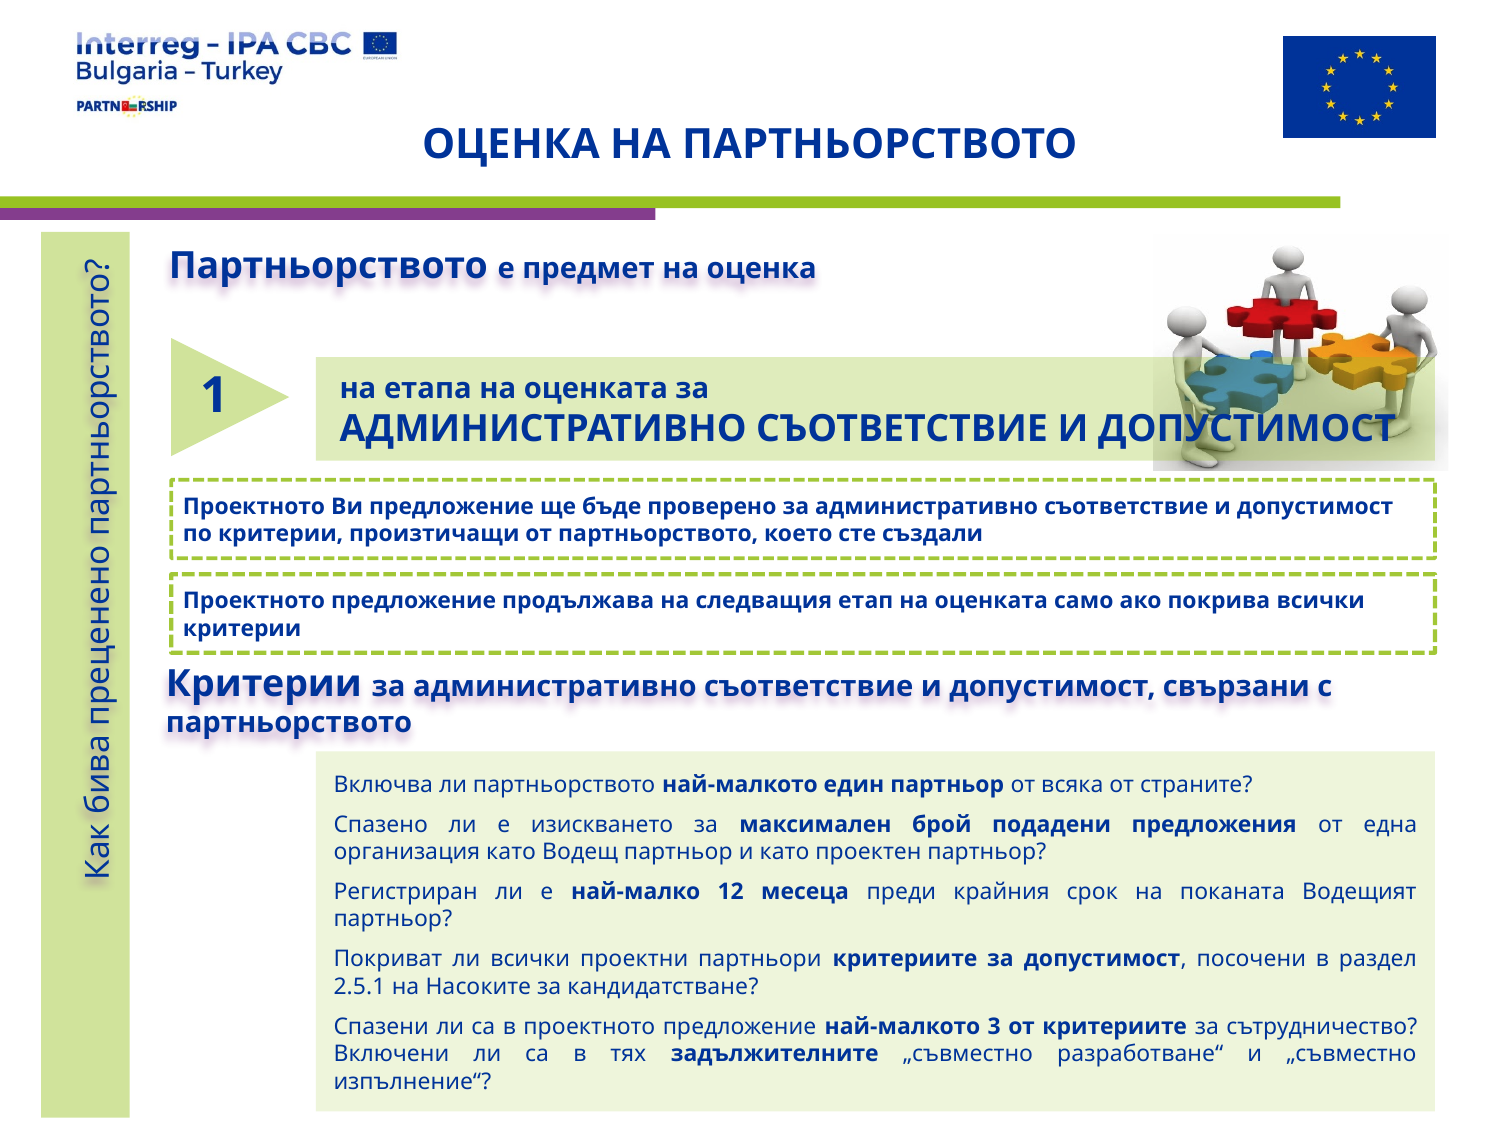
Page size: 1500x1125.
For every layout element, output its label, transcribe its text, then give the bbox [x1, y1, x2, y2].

text_box Проектното Ви предложение ще бъде проверено за административно съответствие и допустимост по критерии, произтичащи от партньорството, което сте създали [171, 479, 1435, 559]
text_box Критерии за административно съответствие и допустимост, свързани с партньорството [165, 658, 1433, 739]
picture [1152, 234, 1449, 471]
picture [62, 18, 408, 126]
text_box [169, 336, 292, 459]
text_box на етапа на оценката за административно съответствие и допустимост [315, 357, 1147, 461]
text_box 1 [185, 355, 222, 431]
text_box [0, 196, 1341, 221]
title Оценка на партньорството [74, 86, 1426, 197]
picture [1283, 35, 1436, 138]
text_box Как бива преценено партньорството? [74, 241, 116, 1125]
text_box Включва ли партньорството най-малкото един партньор от всяка от страните? Спазено ли е изискването за максимален брой подадени предложения от една организация като Водещ партньор и като проектен партньор? Регистриран ли е най-малко 12 месеца преди крайния срок на поканата Водещият партньор? Покриват ли всички проектни партньори критериите за допустимост, посочени в раздел 2.5.1 на Насоките за кандидатстване? Спазени ли са в проектното предложение най-малкото 3 от критериите за сътрудничество? Включени ли са в тях задължителните „съвместно разработване“ и „съвместно изпълнение“? [315, 751, 1435, 1112]
text_box [39, 230, 132, 1120]
text_box Партньорството е предмет на оценка [168, 241, 1147, 287]
text_box Проектното предложение продължава на следващия етап на оценката само ако покрива всички критерии [171, 574, 1435, 653]
